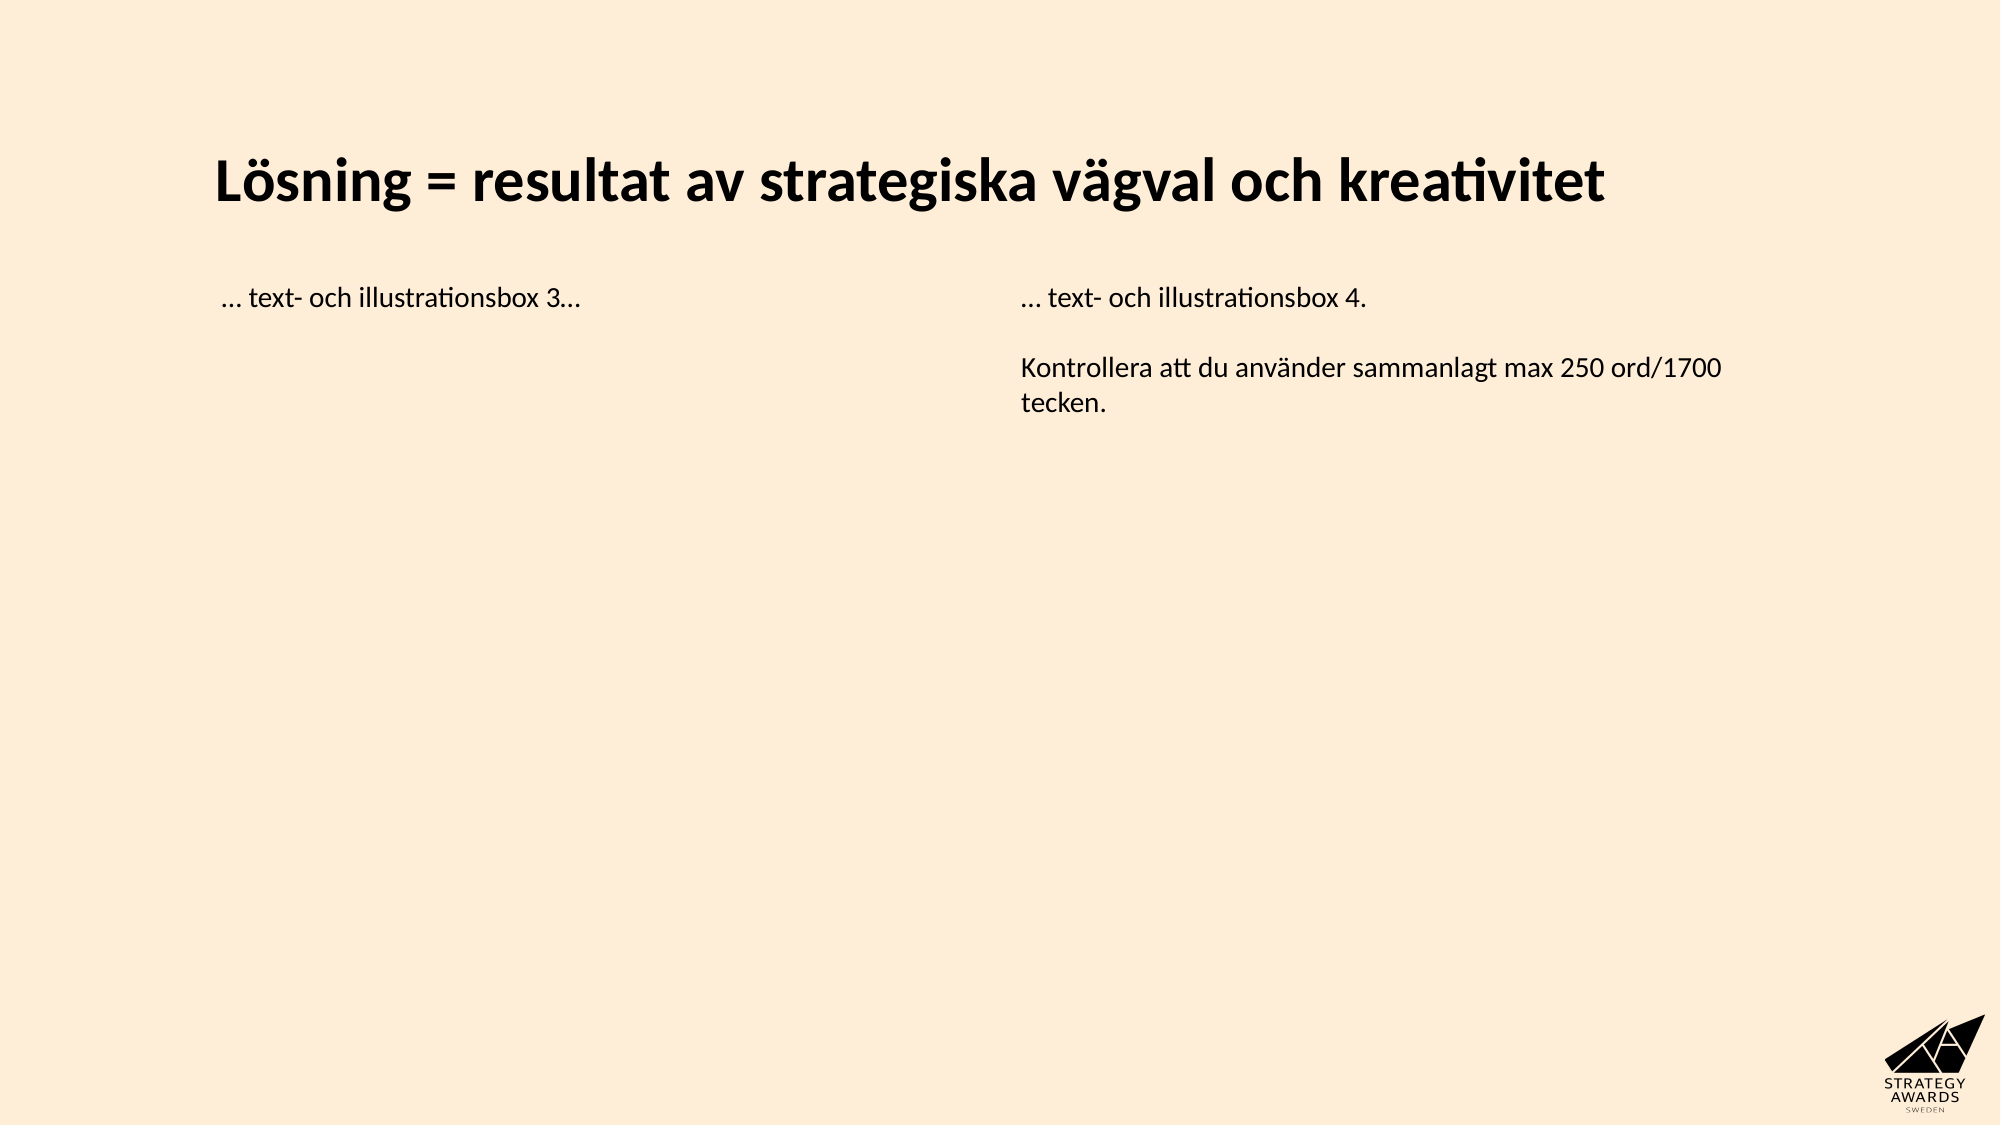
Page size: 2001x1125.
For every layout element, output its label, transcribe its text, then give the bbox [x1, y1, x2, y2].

text_box … text- och illustrationsbox 4. Kontrollera att du använder sammanlagt max 250 ord/1700 tecken. [1013, 270, 1791, 426]
text_box … text- och illustrationsbox 3… [214, 270, 991, 321]
picture [1871, 1001, 1995, 1122]
